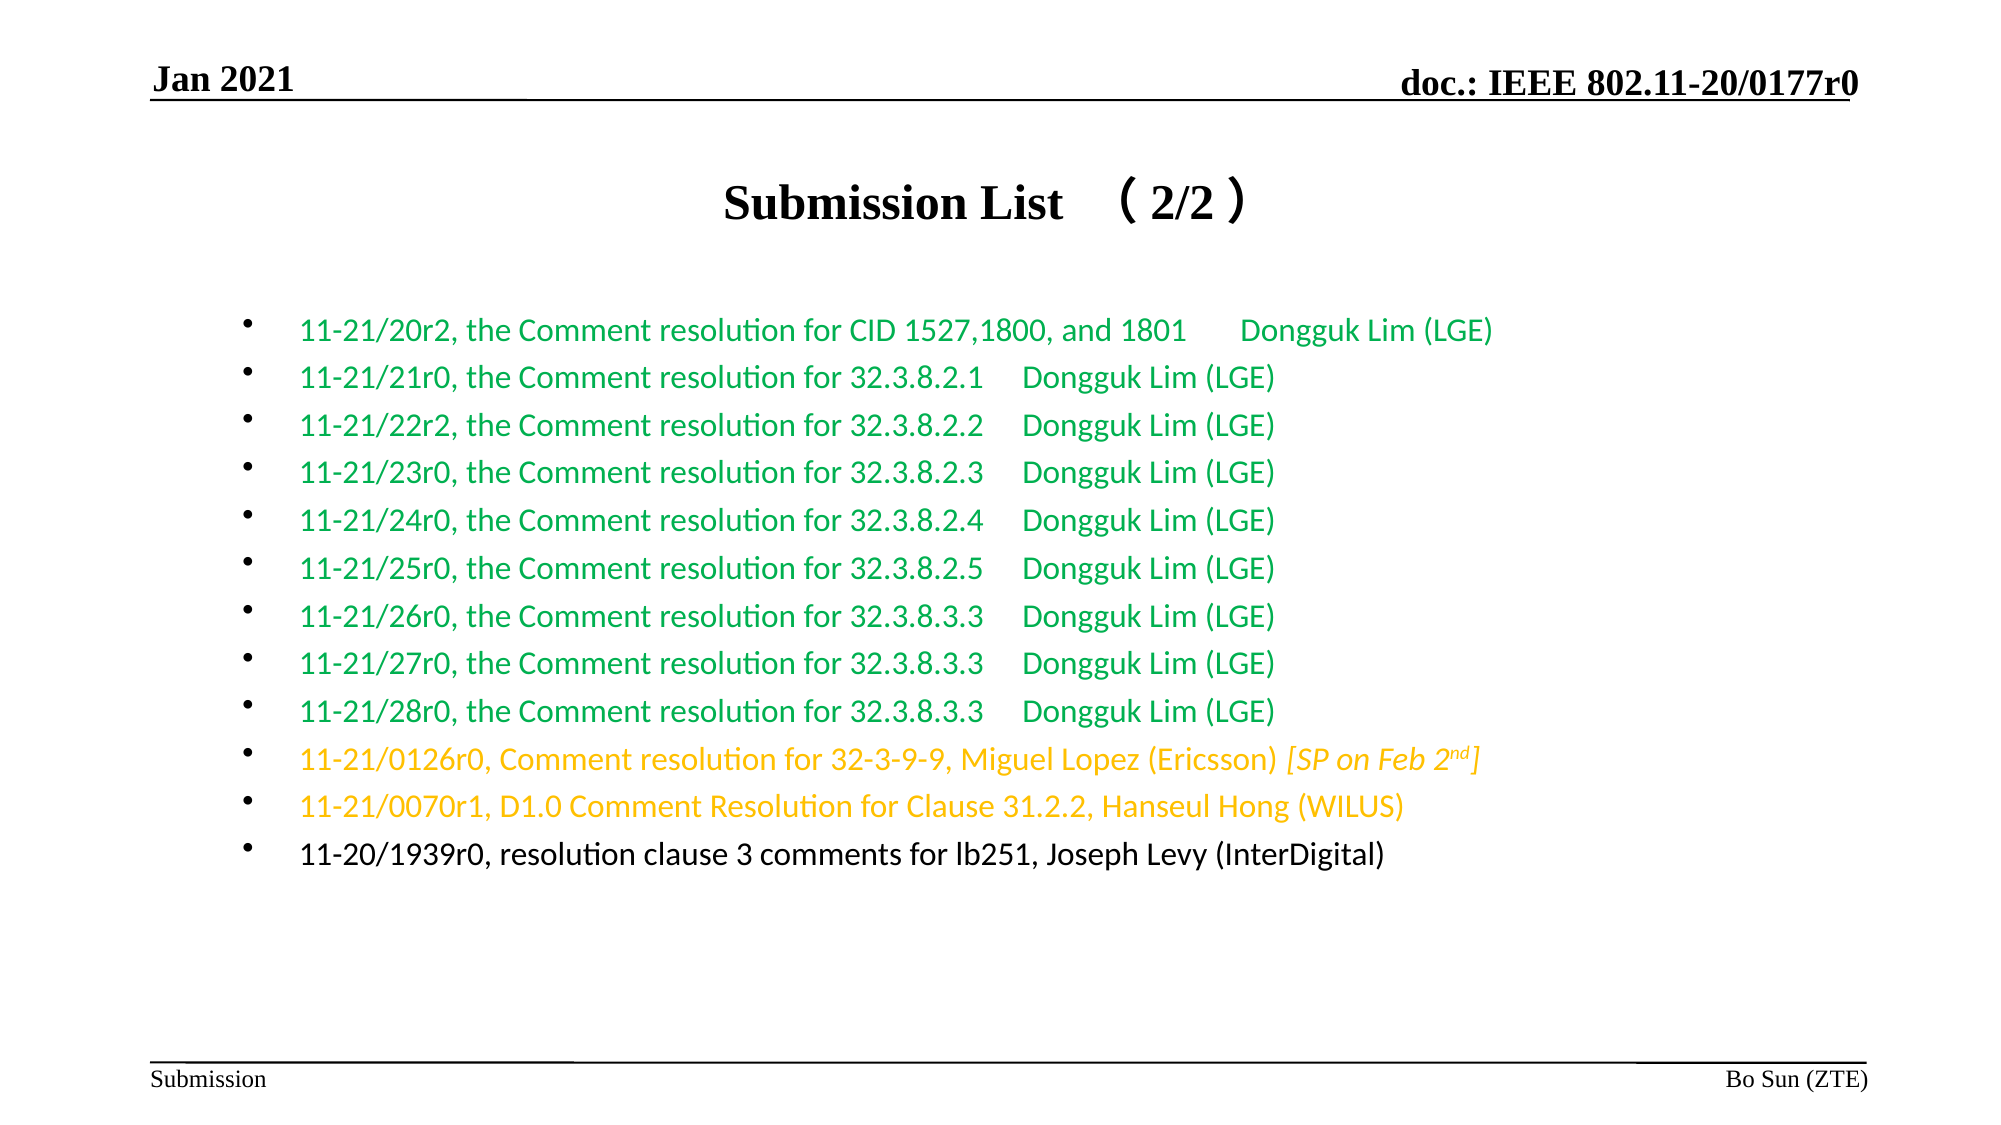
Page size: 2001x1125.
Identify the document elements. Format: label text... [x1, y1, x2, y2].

list 11-21/20r2, the Comment resolution for CID 1527,1800, and 1801 Dongguk Lim (LGE) 11-21/21r0, the Comment resolution for 32.3.8.2.1 Dongguk Lim (LGE) 11-21/22r2, the Comment resolution for 32.3.8.2.2 Dongguk Lim (LGE) 11-21/23r0, the Comment resolution for 32.3.8.2.3 Dongguk Lim (LGE) 11-21/24r0, the Comment resolution for 32.3.8.2.4 Dongguk Lim (LGE) 11-21/25r0, the Comment resolution for 32.3.8.2.5 Dongguk Lim (LGE) 11-21/26r0, the Comment resolution for 32.3.8.3.3 Dongguk Lim (LGE) 11-21/27r0, the Comment resolution for 32.3.8.3.3 Dongguk Lim (LGE) 11-21/28r0, the Comment resolution for 32.3.8.3.3 Dongguk Lim (LGE) 11-21/0126r0, Comment resolution for 32-3-9-9, Miguel Lopez (Ericsson) [SP on Feb 2nd] 11-21/0070r1, D1.0 Comment Resolution for Clause 31.2.2, Hanseul Hong (WILUS) 11-20/1939r0, resolution clause 3 comments for lb251, Joseph Levy (InterDigital) [152, 299, 1828, 940]
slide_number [152, 54, 563, 100]
footer Bo Sun (ZTE) [1171, 1061, 1869, 1093]
title Submission List （2/2） [149, 112, 1850, 288]
